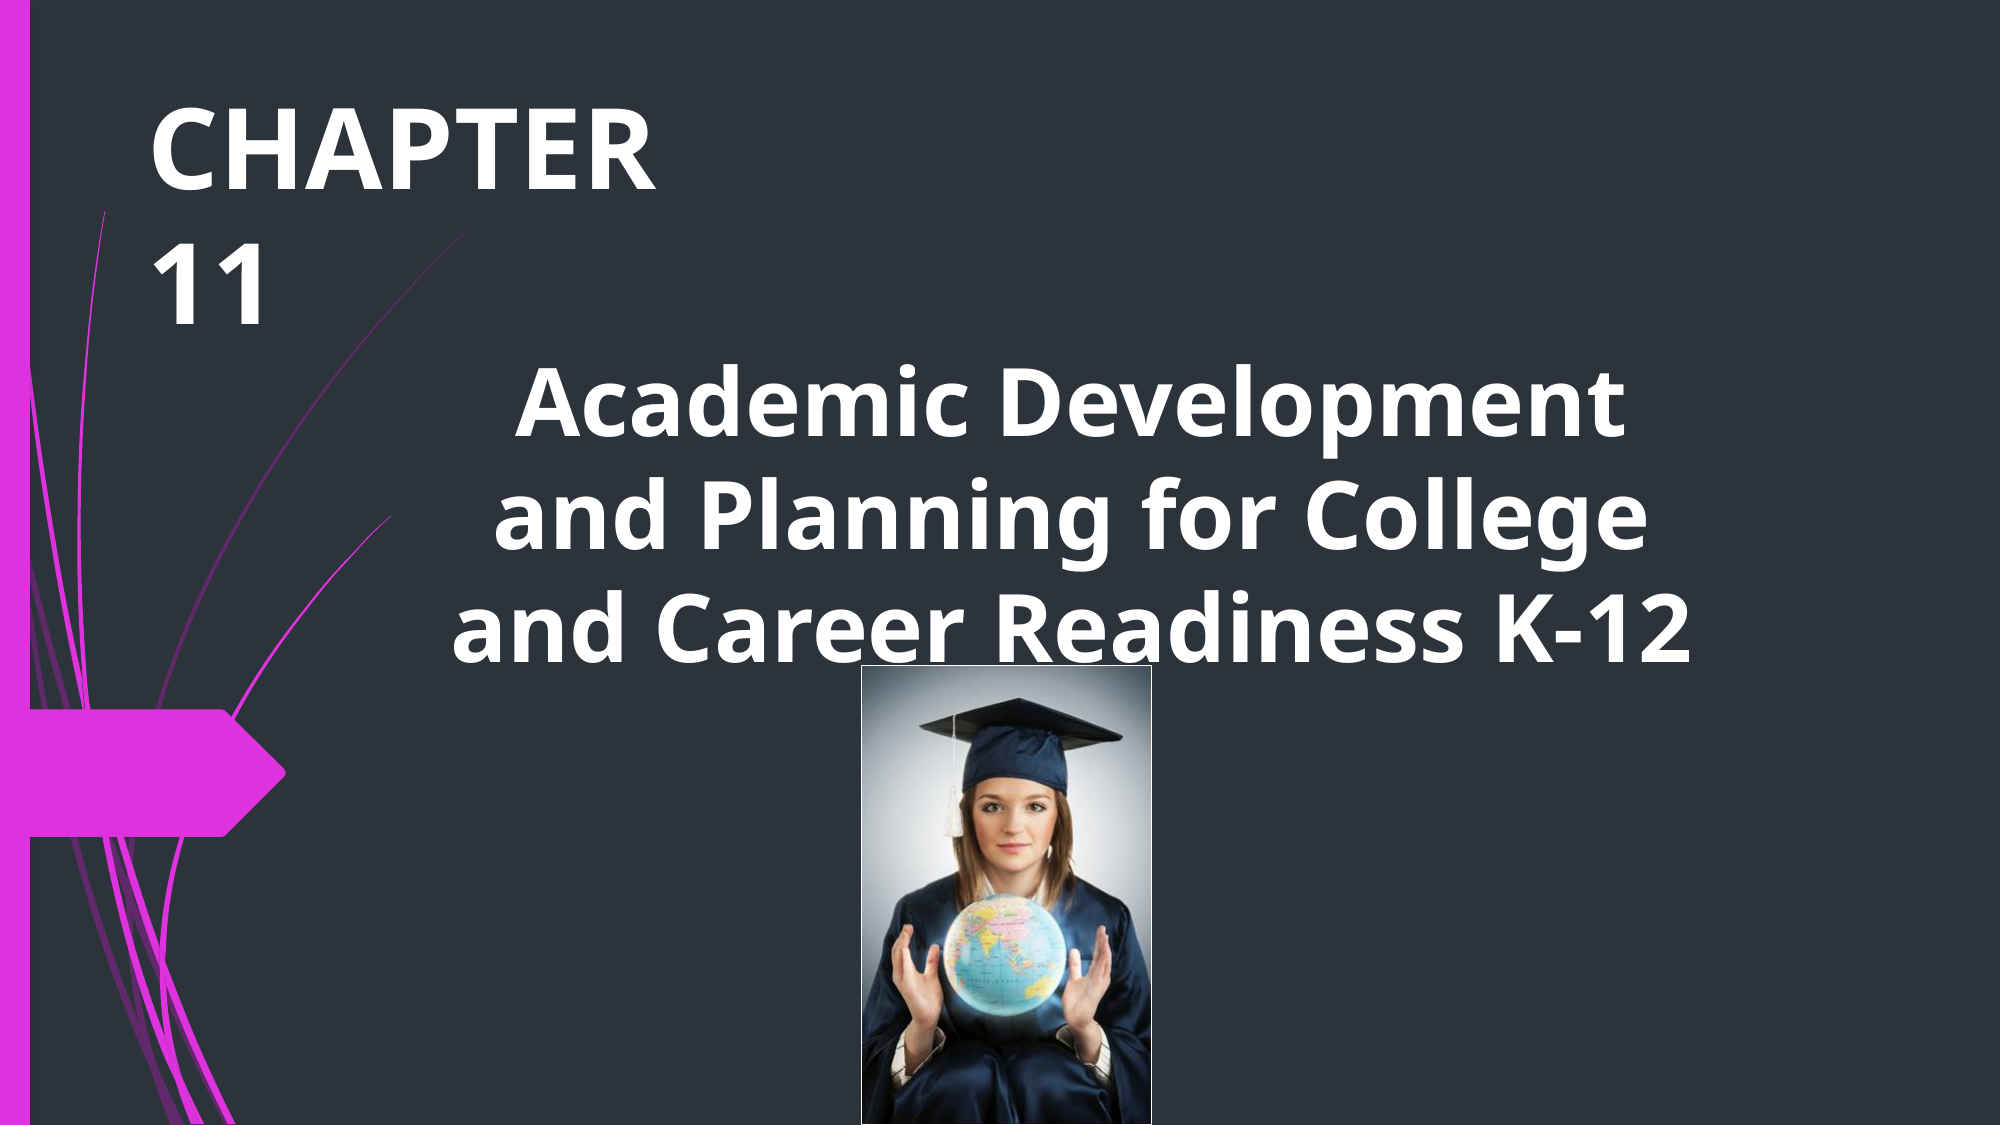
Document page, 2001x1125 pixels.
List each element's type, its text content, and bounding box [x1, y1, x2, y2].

title Academic Development and Planning for College and Career Readiness K-12 [433, 250, 1709, 803]
subtitle CHAPTER 11 [132, 69, 736, 231]
picture [861, 665, 1152, 1125]
